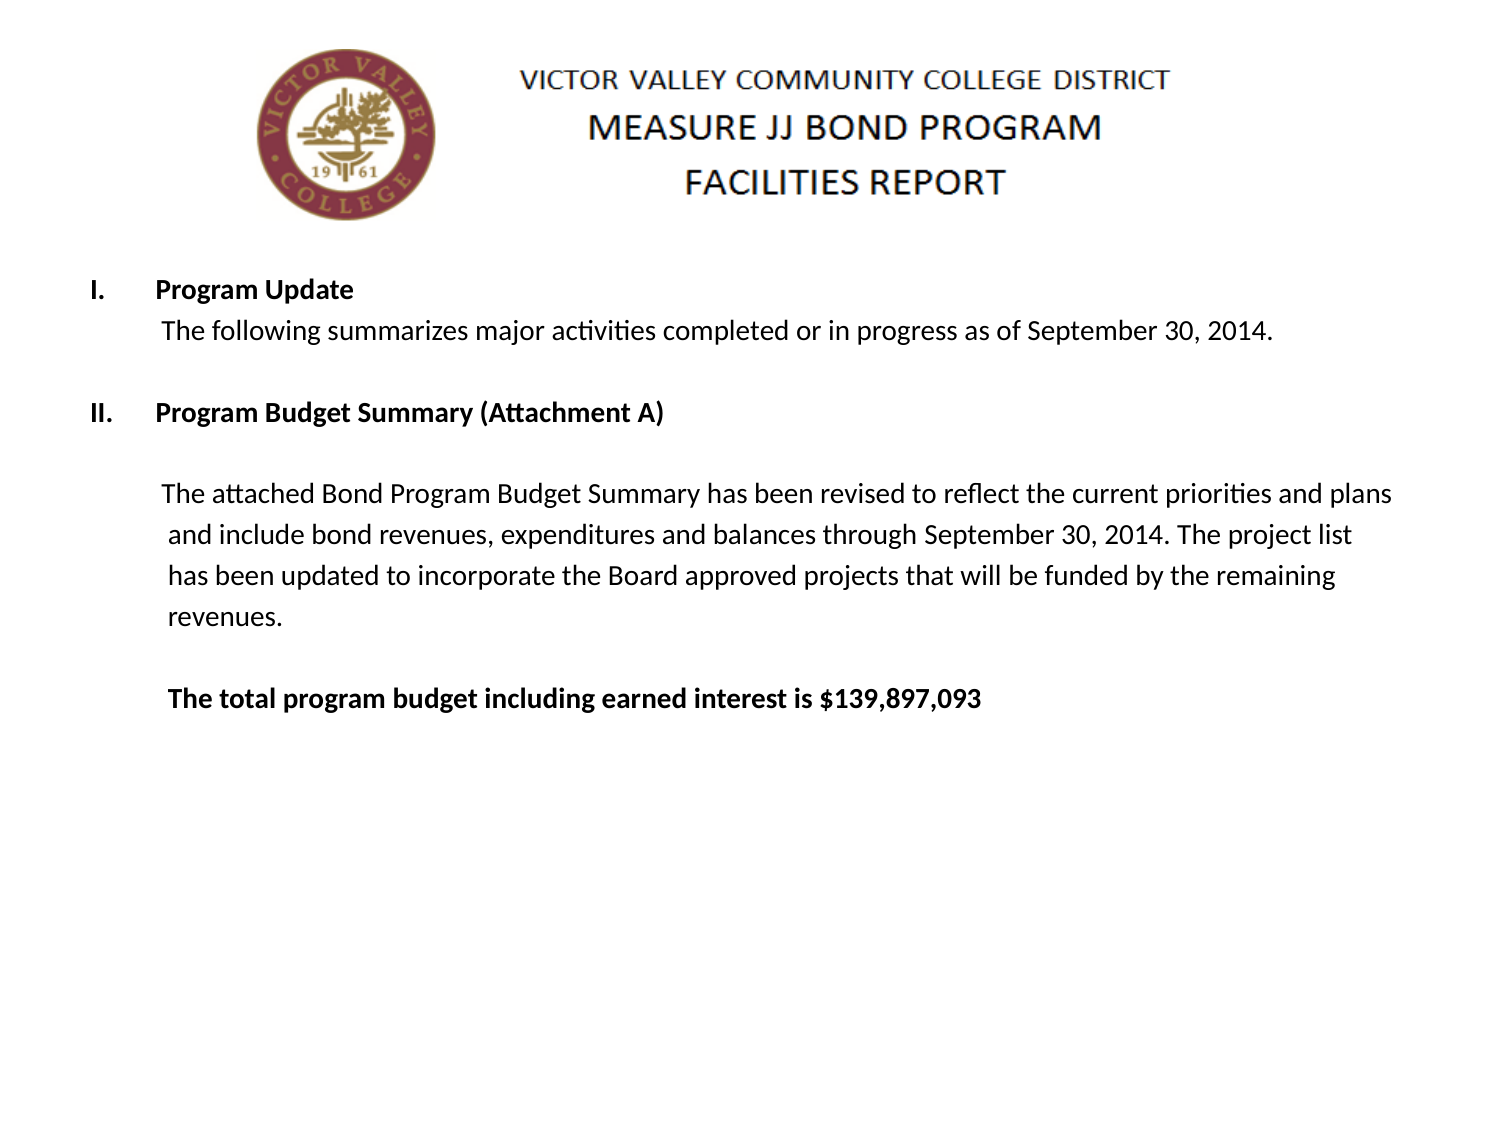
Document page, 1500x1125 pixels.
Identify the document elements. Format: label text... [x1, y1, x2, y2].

picture [237, 49, 1226, 226]
list Program Update The following summarizes major activities completed or in progress as of September 30, 2014. Program Budget Summary (Attachment A) The attached Bond Program Budget Summary has been revised to reflect the current priorities and plans and include bond revenues, expenditures and balances through September 30, 2014. The project list has been updated to incorporate the Board approved projects that will be funded by the remaining revenues. The total program budget including earned interest is $139,897,093 [75, 262, 1425, 1005]
